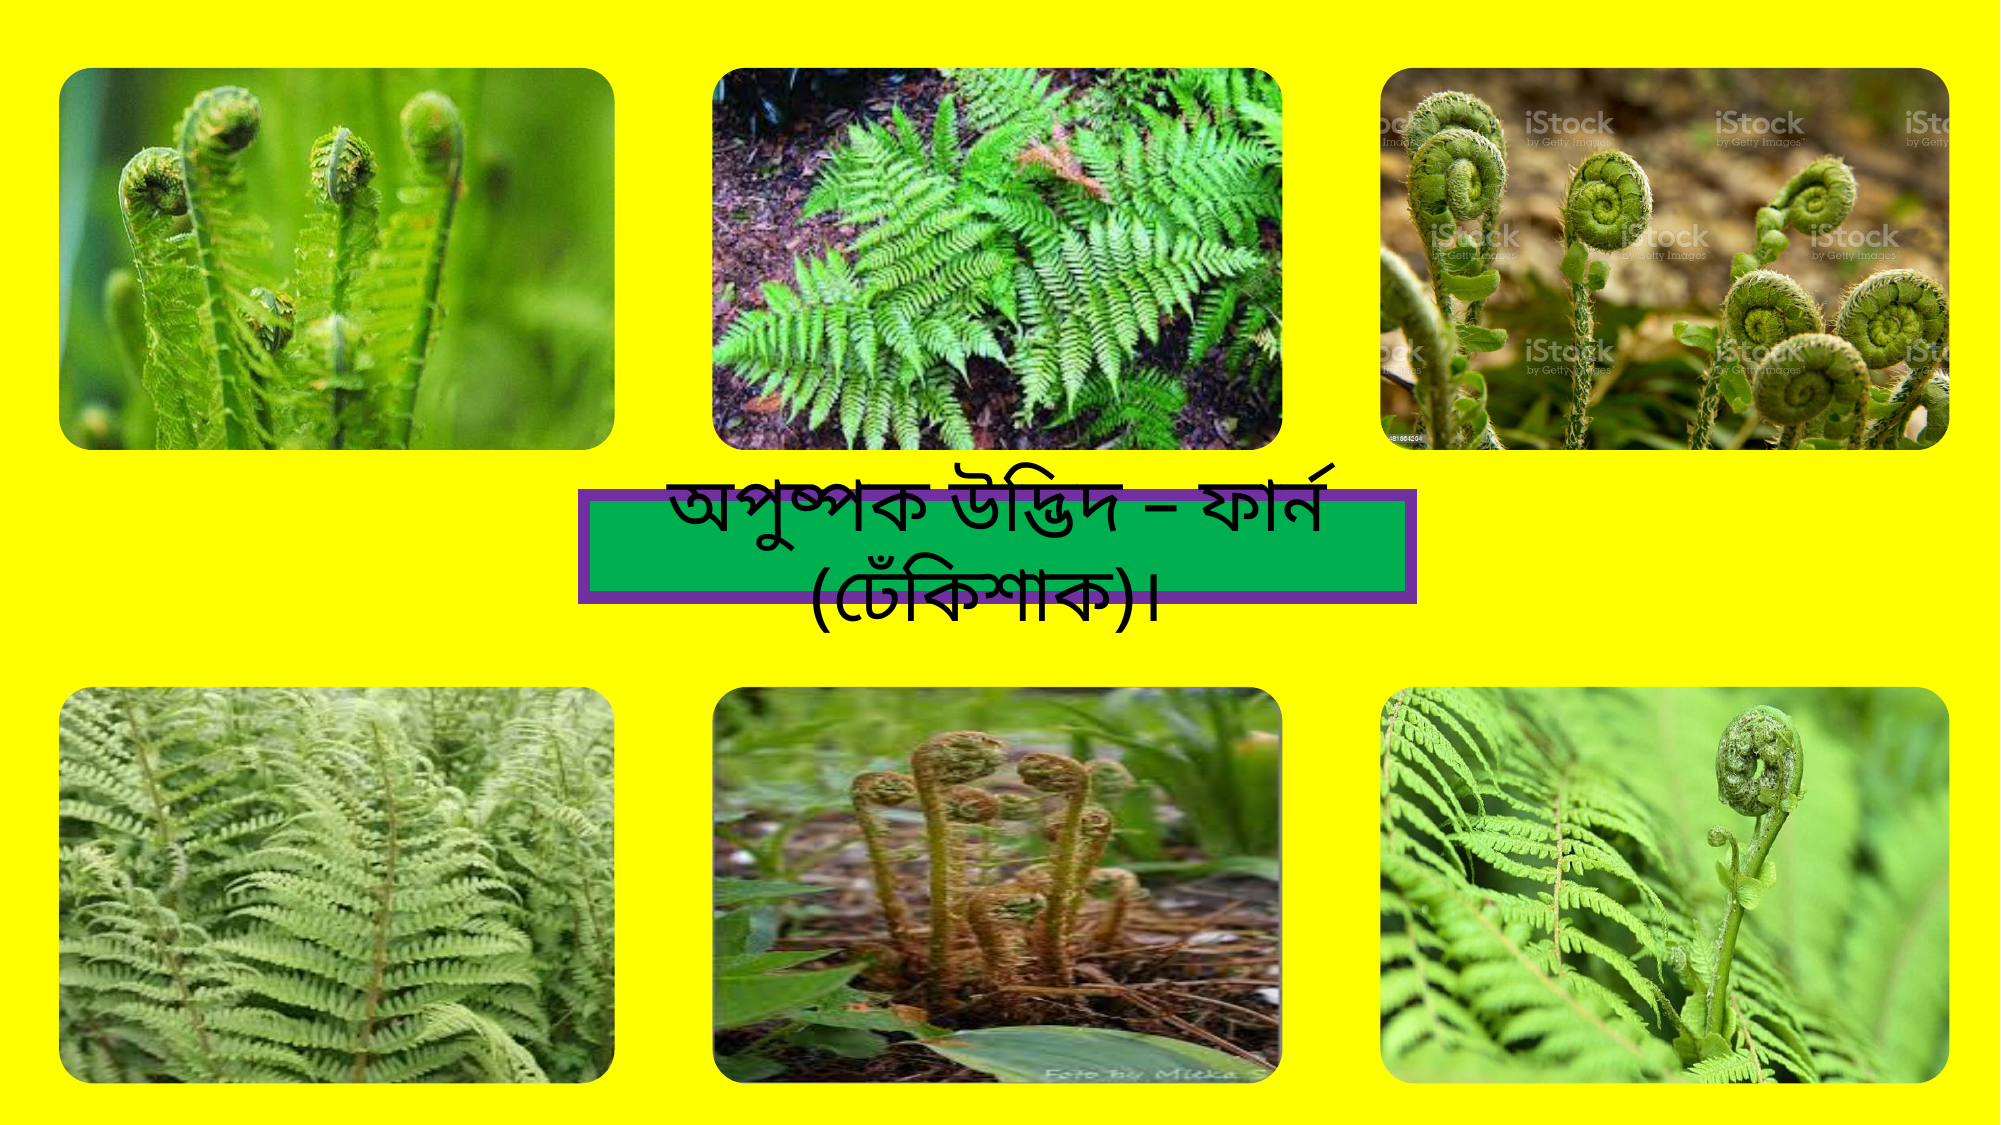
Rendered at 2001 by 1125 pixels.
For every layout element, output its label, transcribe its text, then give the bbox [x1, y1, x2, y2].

picture [59, 686, 615, 1084]
picture [1380, 67, 1950, 450]
picture [712, 67, 1283, 450]
text_box অপুষ্পক উদ্ভিদ – ফার্ন (ঢেঁকিশাক)। [583, 494, 1412, 598]
picture [59, 67, 615, 450]
picture [1380, 686, 1950, 1084]
picture [712, 686, 1283, 1084]
